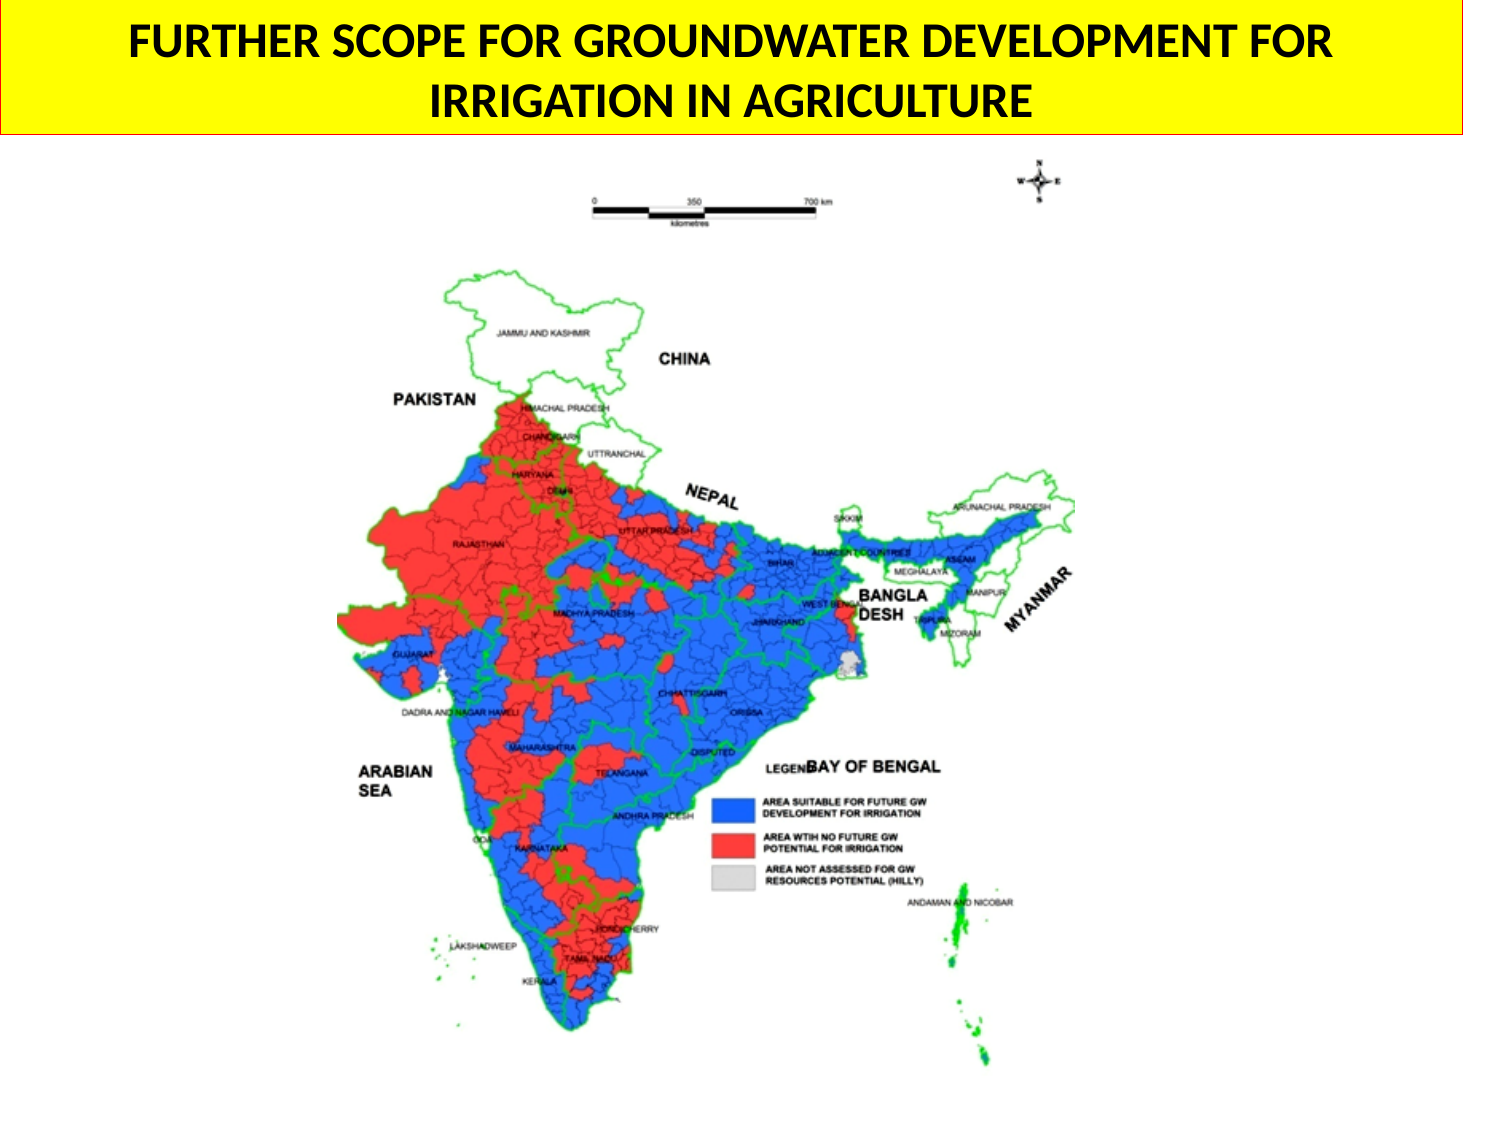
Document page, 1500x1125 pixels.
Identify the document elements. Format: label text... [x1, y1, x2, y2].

picture [337, 144, 1076, 1125]
text_box FURTHER SCOPE FOR GROUNDWATER DEVELOPMENT FOR IRRIGATION IN AGRICULTURE [0, 0, 1463, 135]
